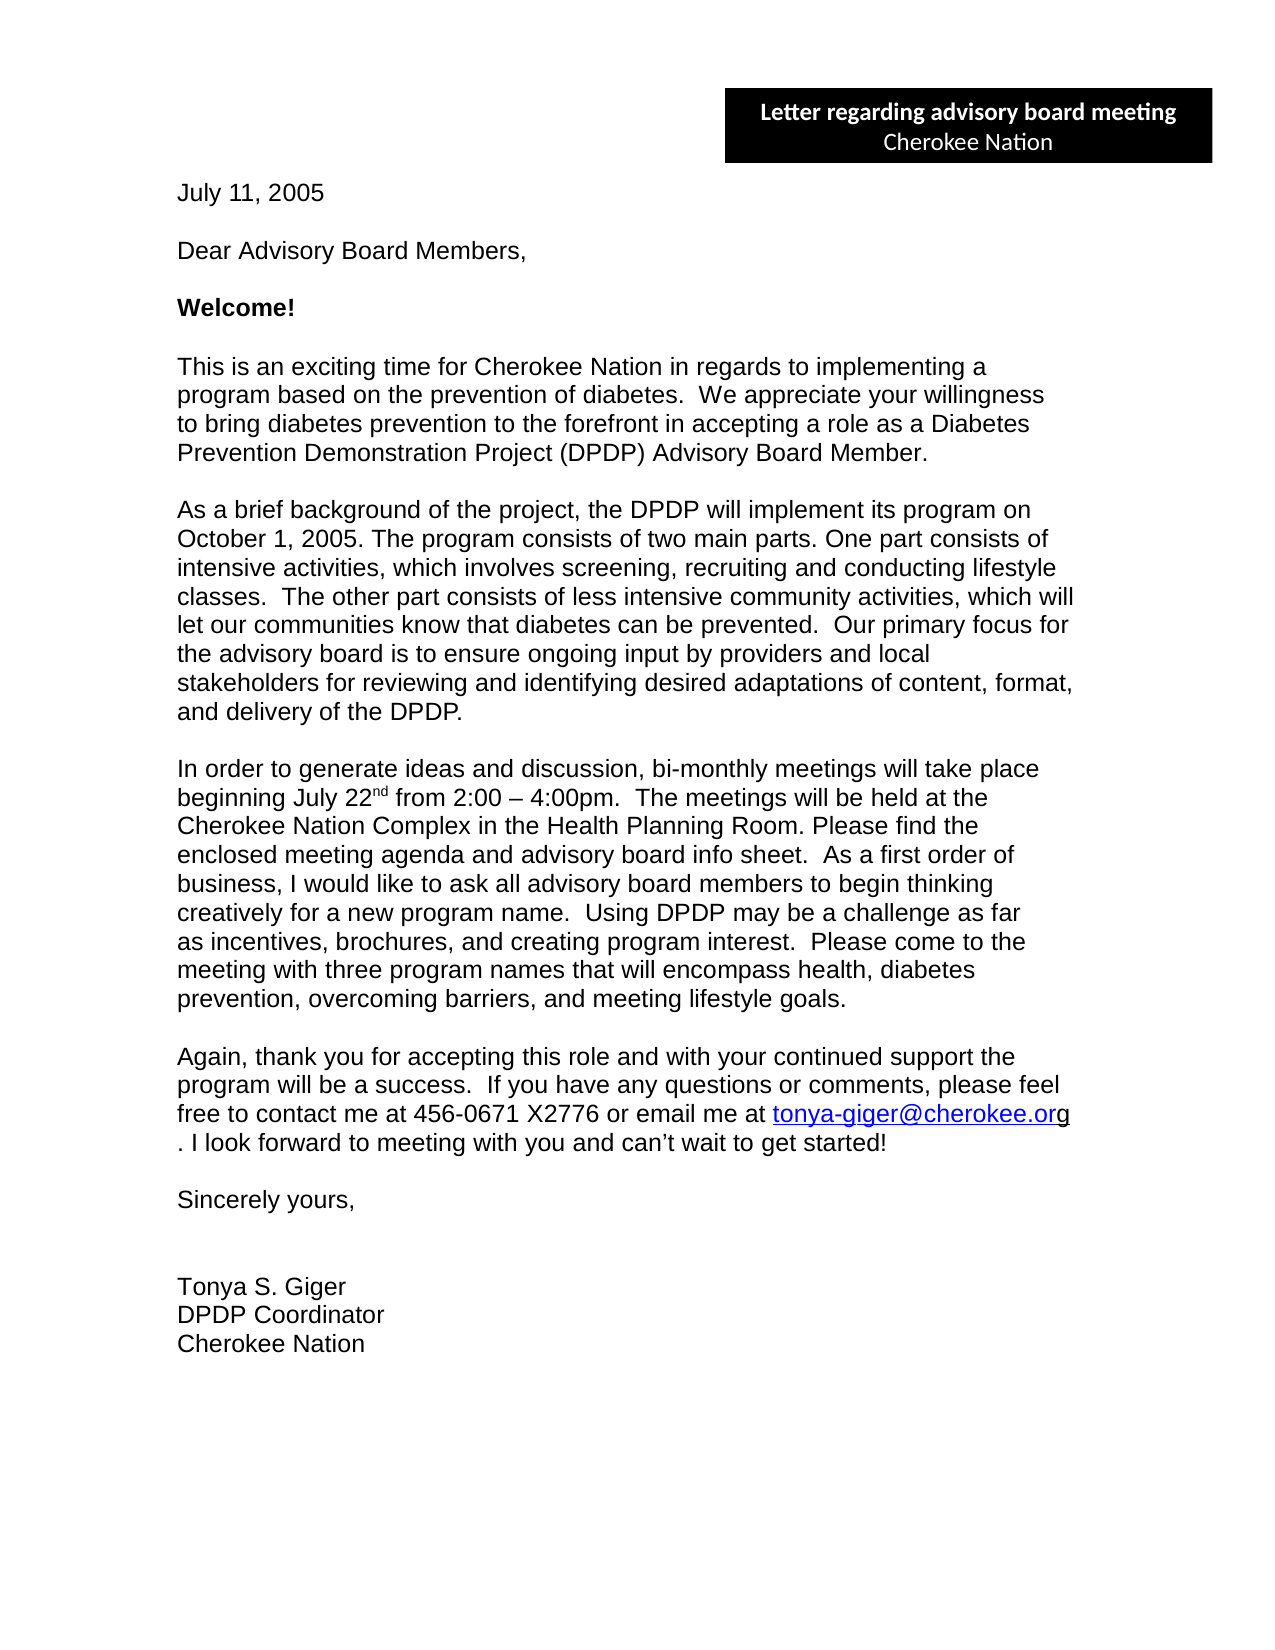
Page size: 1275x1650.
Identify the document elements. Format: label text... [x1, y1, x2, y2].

text_box Letter regarding advisory board meeting Cherokee Nation [725, 88, 1213, 163]
list July 11, 2005 Dear Advisory Board Members, Welcome! This is an exciting time for Cherokee Nation in regards to implementing a program based on the prevention of diabetes. We appreciate your willingness to bring diabetes prevention to the forefront in accepting a role as a Diabetes Prevention Demonstration Project (DPDP) Advisory Board Member. As a brief background of the project, the DPDP will implement its program on October 1, 2005. The program consists of two main parts. One part consists of intensive activities, which involves screening, recruiting and conducting lifestyle classes. The other part consists of less intensive community activities, which will let our communities know that diabetes can be prevented. Our primary focus for the advisory board is to ensure ongoing input by providers and local stakeholders for reviewing and identifying desired adaptations of content, format, and delivery of the DPDP. In order to generate ideas and discussion, bi-monthly meetings will take place beginning July 22nd from 2:00 – 4:00pm. The meetings will be held at the Cherokee Nation Complex in the Health Planning Room. Please find the enclosed meeting agenda and advisory board info sheet. As a first order of business, I would like to ask all advisory board members to begin thinking creatively for a new program name. Using DPDP may be a challenge as far as incentives, brochures, and creating program interest. Please come to the meeting with three program names that will encompass health, diabetes prevention, overcoming barriers, and meeting lifestyle goals. Again, thank you for accepting this role and with your continued support the program will be a success. If you have any questions or comments, please feel free to contact me at 456-0671 X2776 or email me at tonya-giger@cherokee.org. I look forward to meeting with you and can’t wait to get started! Sincerely yours, Tonya S. Giger DPDP Coordinator Cherokee Nation [174, 176, 1078, 1427]
